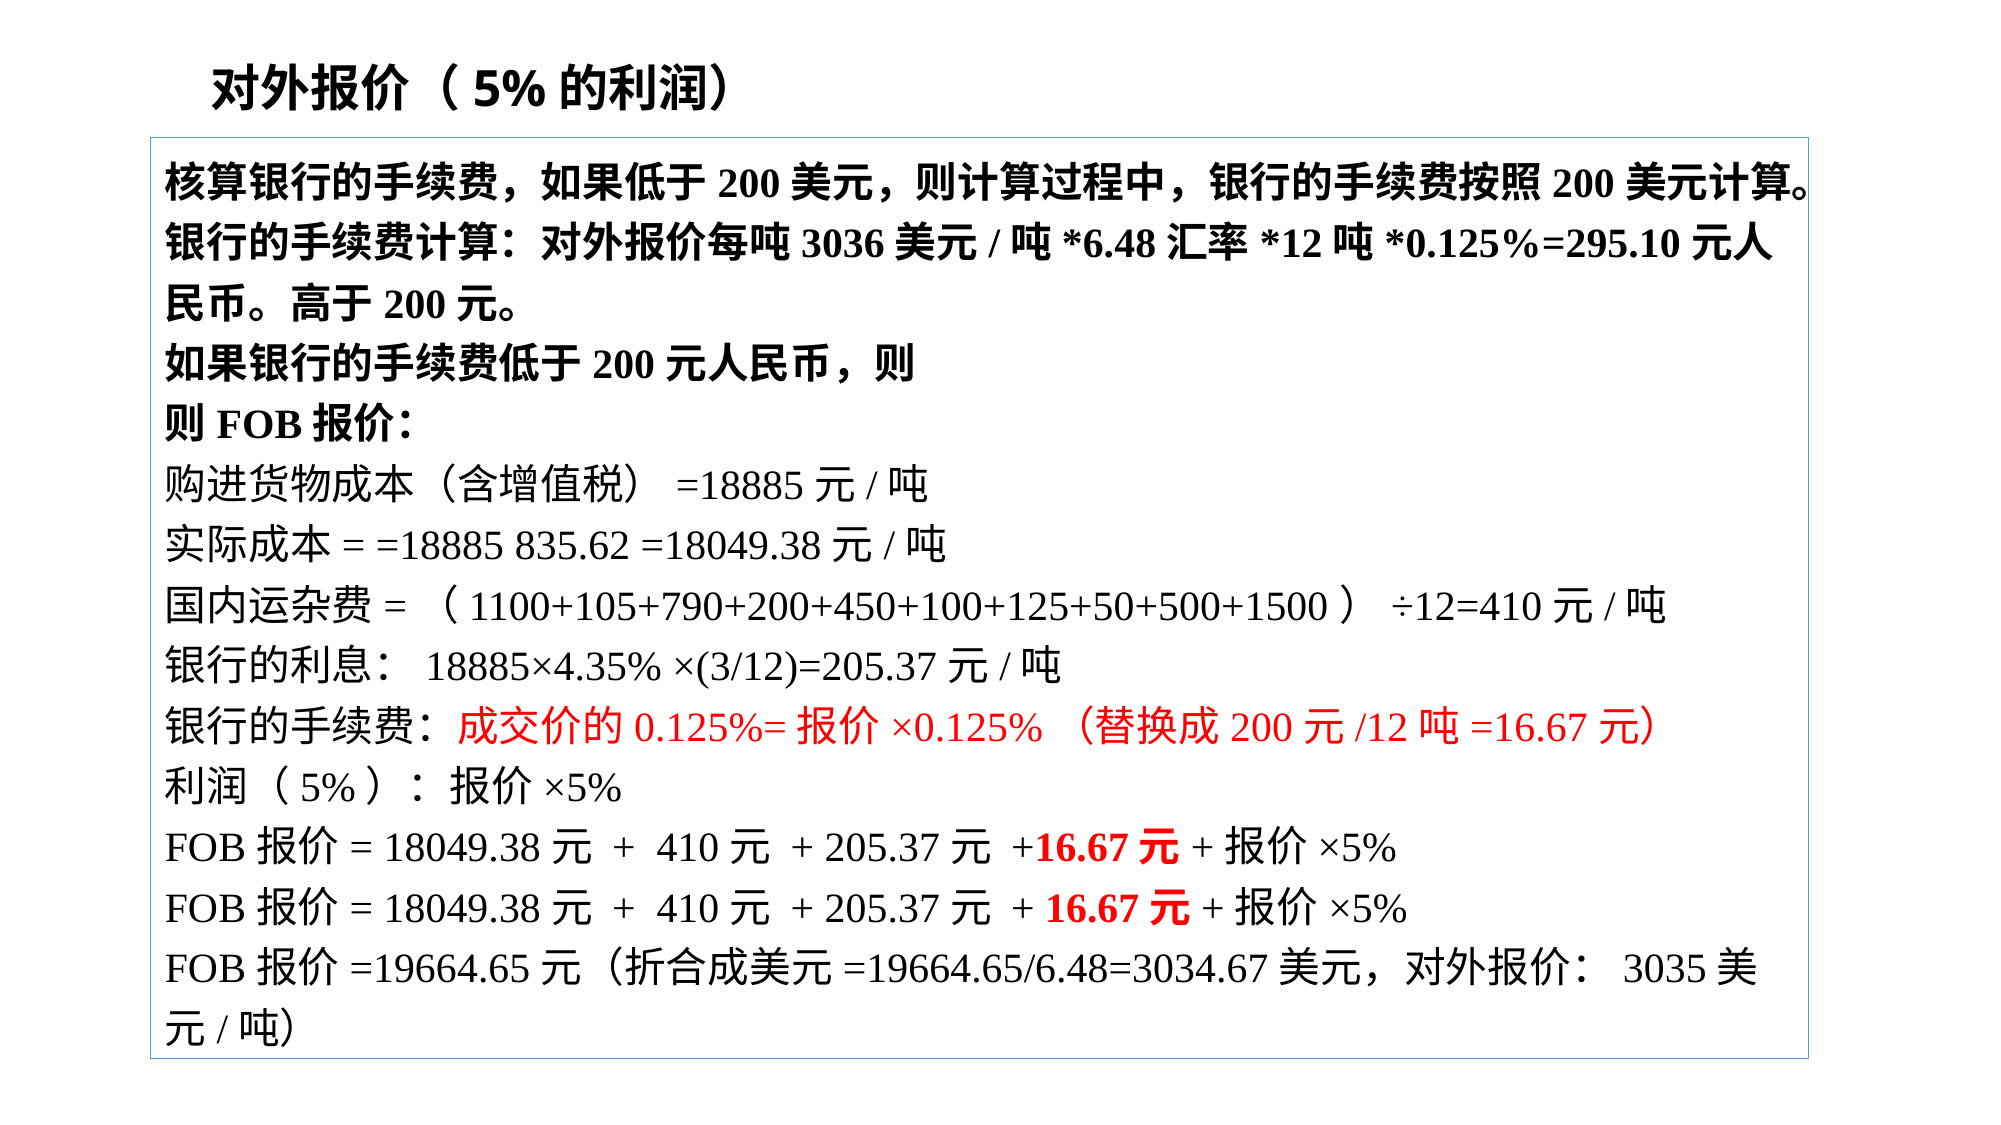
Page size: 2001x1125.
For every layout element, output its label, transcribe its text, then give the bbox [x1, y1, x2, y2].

text_box 对外报价（5%的利润） [195, 50, 889, 130]
